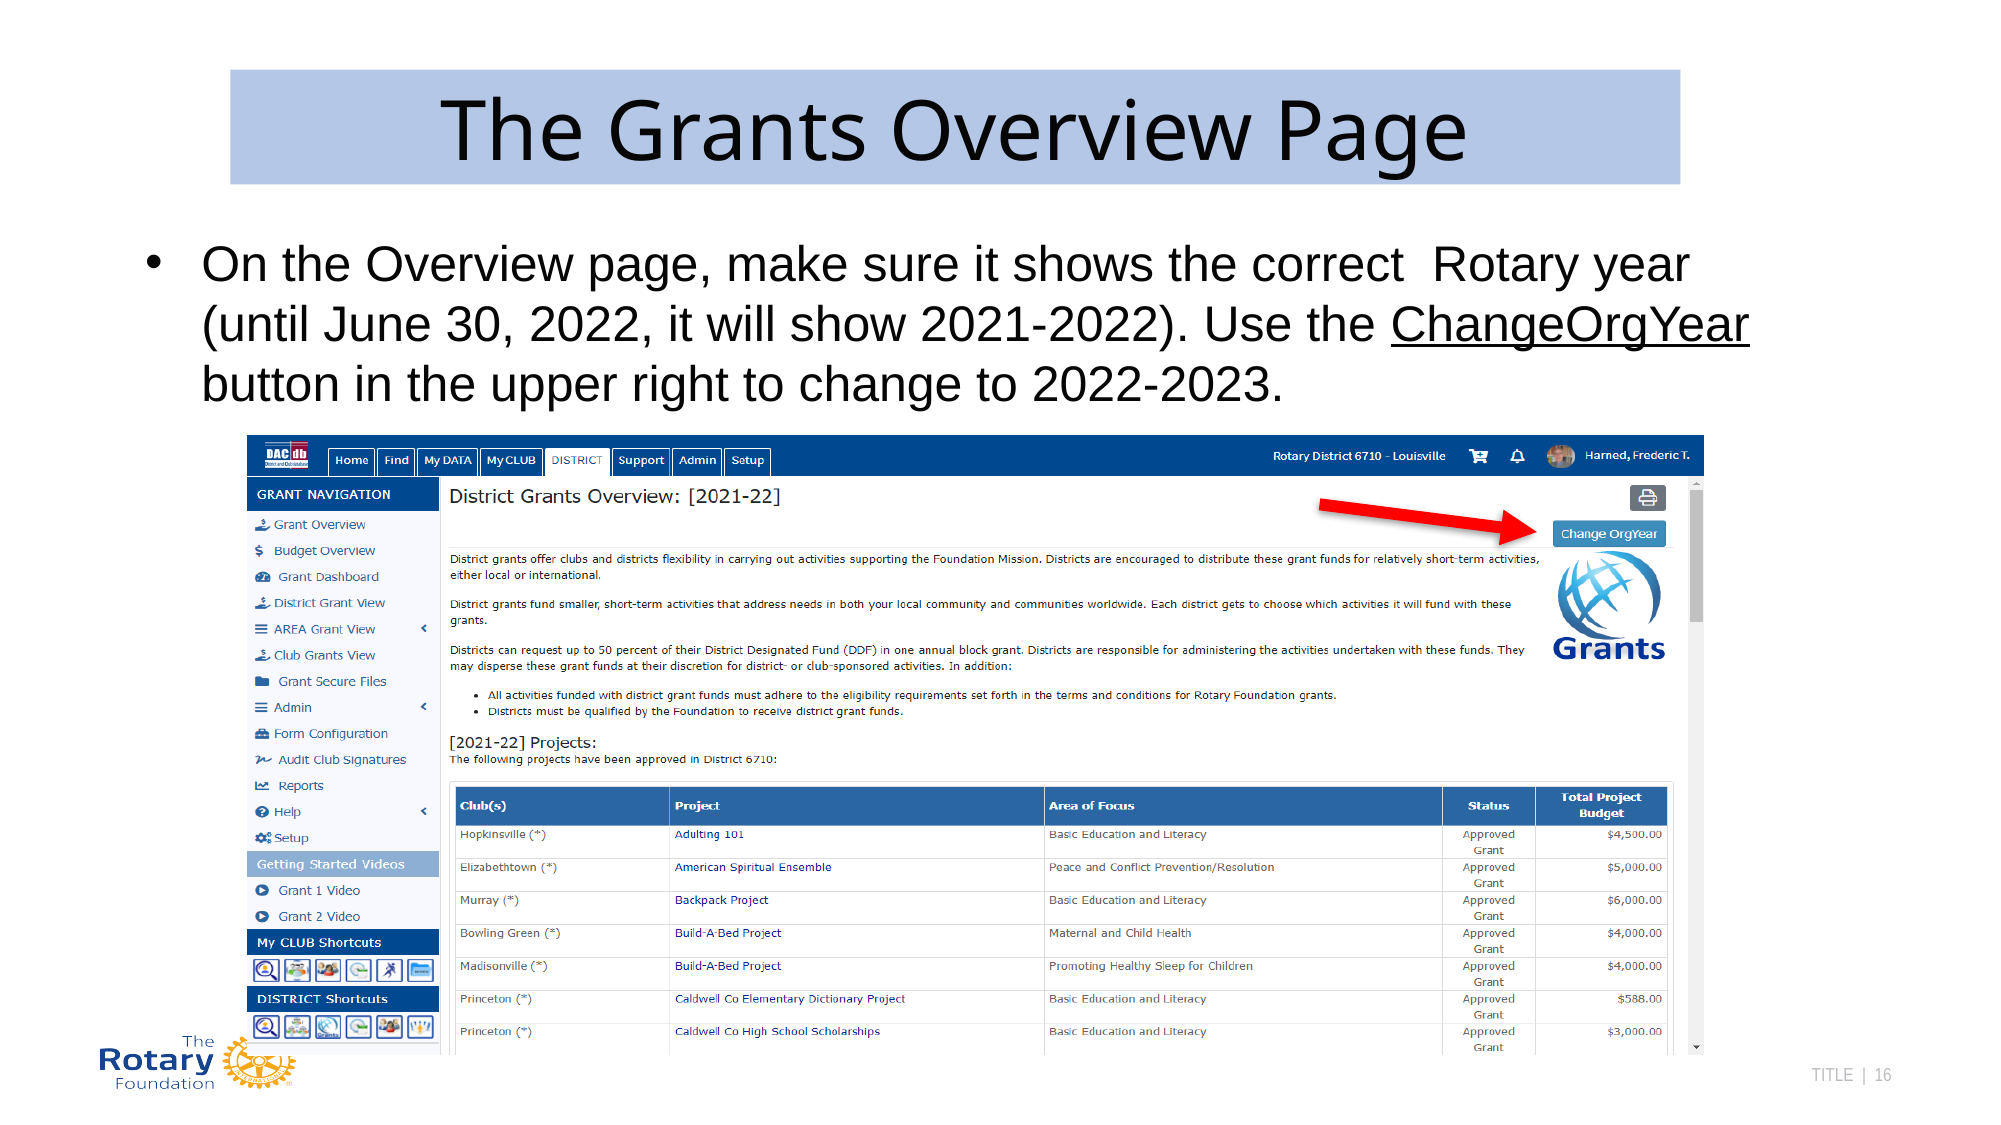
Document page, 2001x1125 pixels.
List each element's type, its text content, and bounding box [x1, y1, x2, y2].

picture [100, 435, 1704, 1089]
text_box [1319, 504, 1538, 533]
text_box On the Overview page, make sure it shows the correct Rotary year (until June 30, 2022, it will show 2021-2022). Use the ChangeOrgYear button in the upper right to change to 2022-2023. [130, 223, 1803, 419]
text_box The Grants Overview Page [230, 69, 1681, 185]
